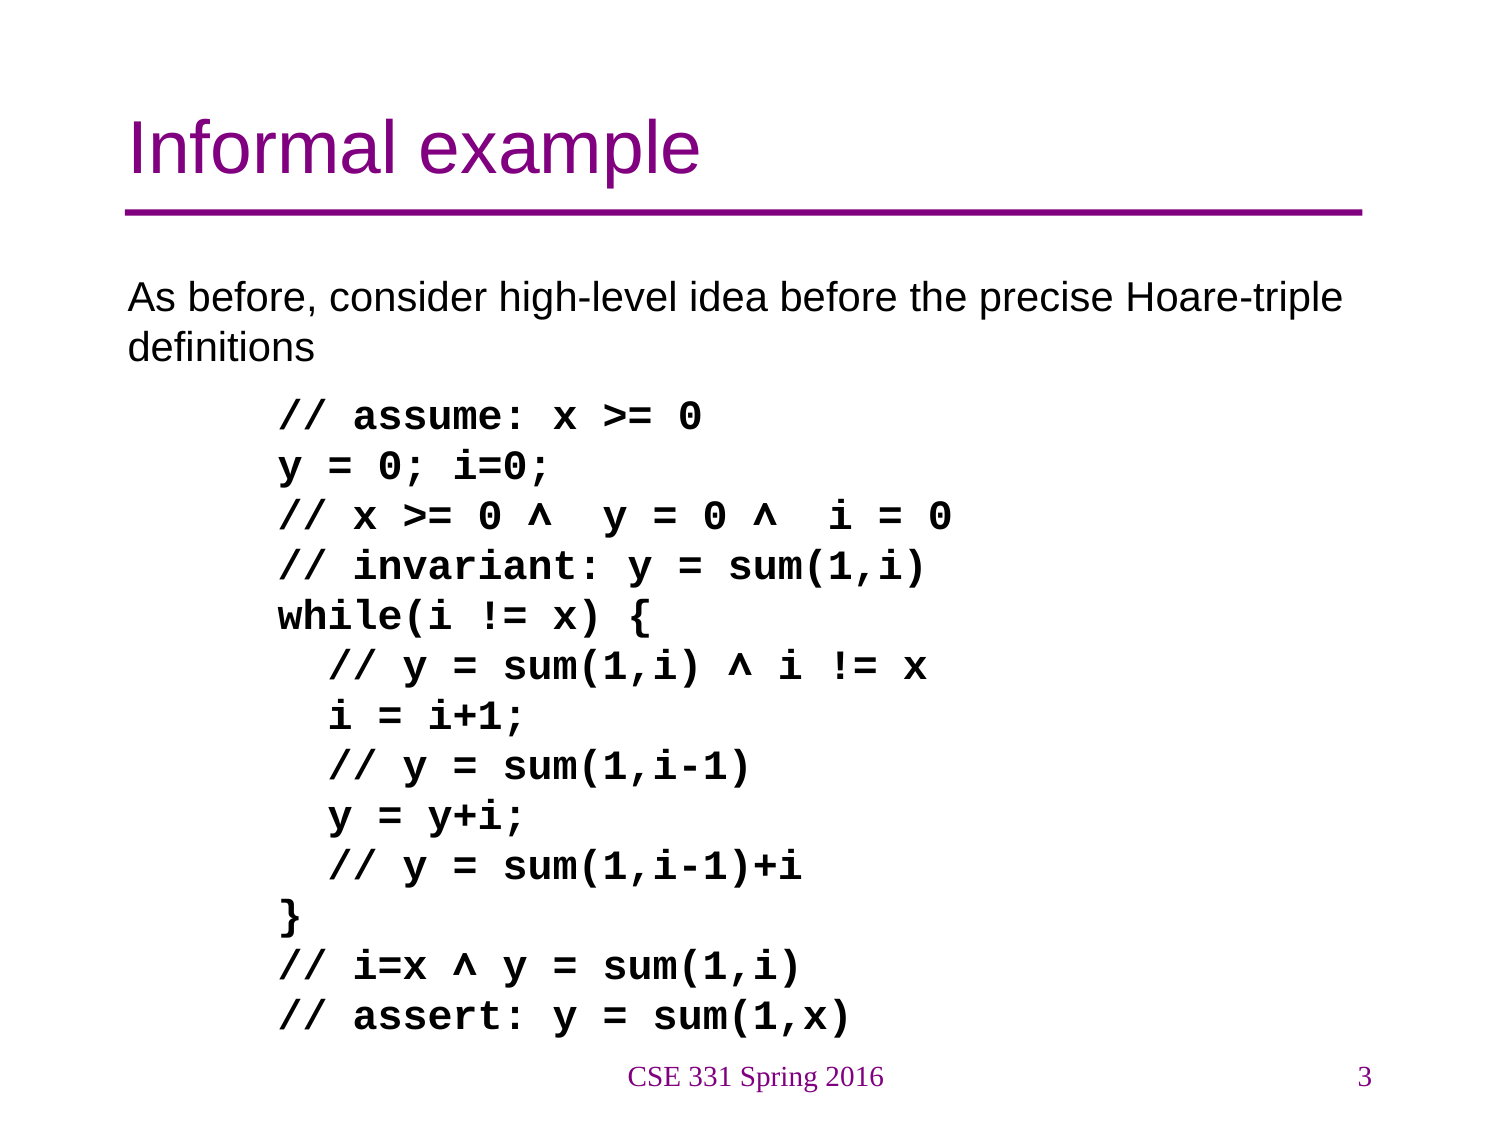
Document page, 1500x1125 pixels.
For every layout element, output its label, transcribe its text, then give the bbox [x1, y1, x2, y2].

slide_number 3 [1074, 1049, 1388, 1125]
list As before, consider high-level idea before the precise Hoare-triple definitions // assume: x >= 0 y = 0; i=0; // x >= 0 ∧ y = 0 ∧ i = 0 // invariant: y = sum(1,i) while(i != x) { // y = sum(1,i) ∧ i != x i = i+1; // y = sum(1,i-1) y = y+i; // y = sum(1,i-1)+i } // i=x ∧ y = sum(1,i) // assert: y = sum(1,x) [112, 262, 1388, 1000]
title Informal example [112, 50, 1388, 238]
footer CSE 331 Spring 2016 [474, 1049, 1038, 1125]
